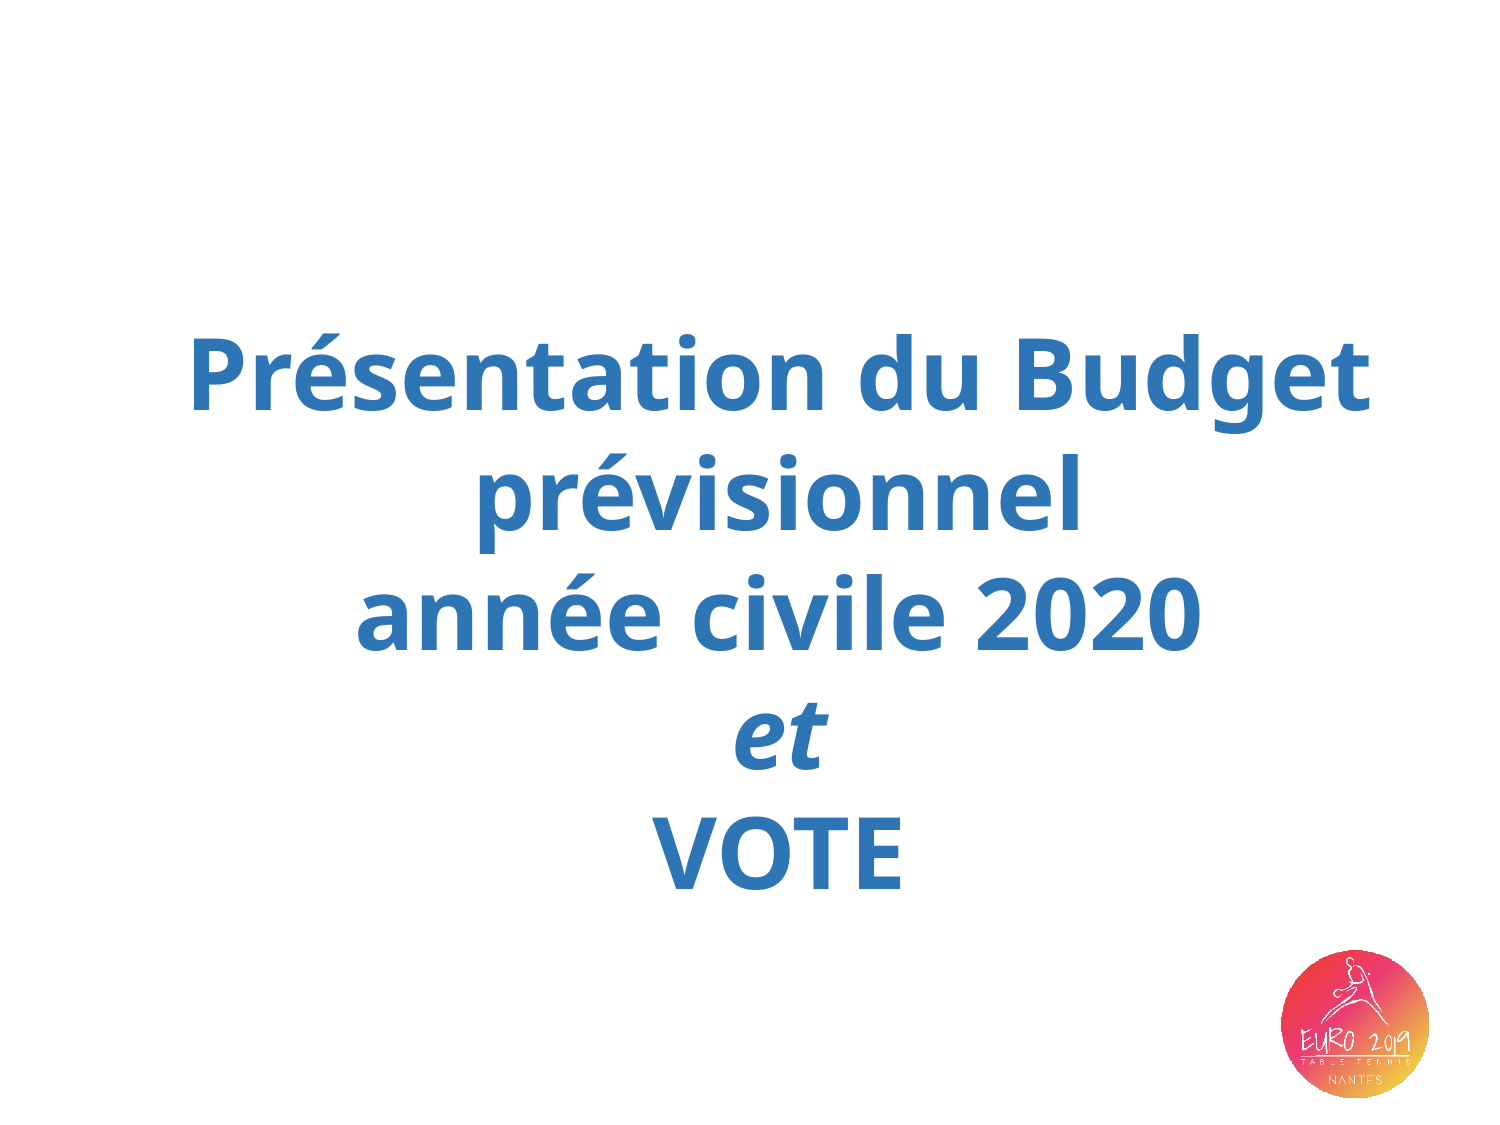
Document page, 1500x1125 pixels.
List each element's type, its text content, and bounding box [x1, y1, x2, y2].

text_box Présentation du Budget prévisionnel année civile 2020 et VOTE [76, 302, 1483, 918]
picture [1281, 950, 1429, 1098]
